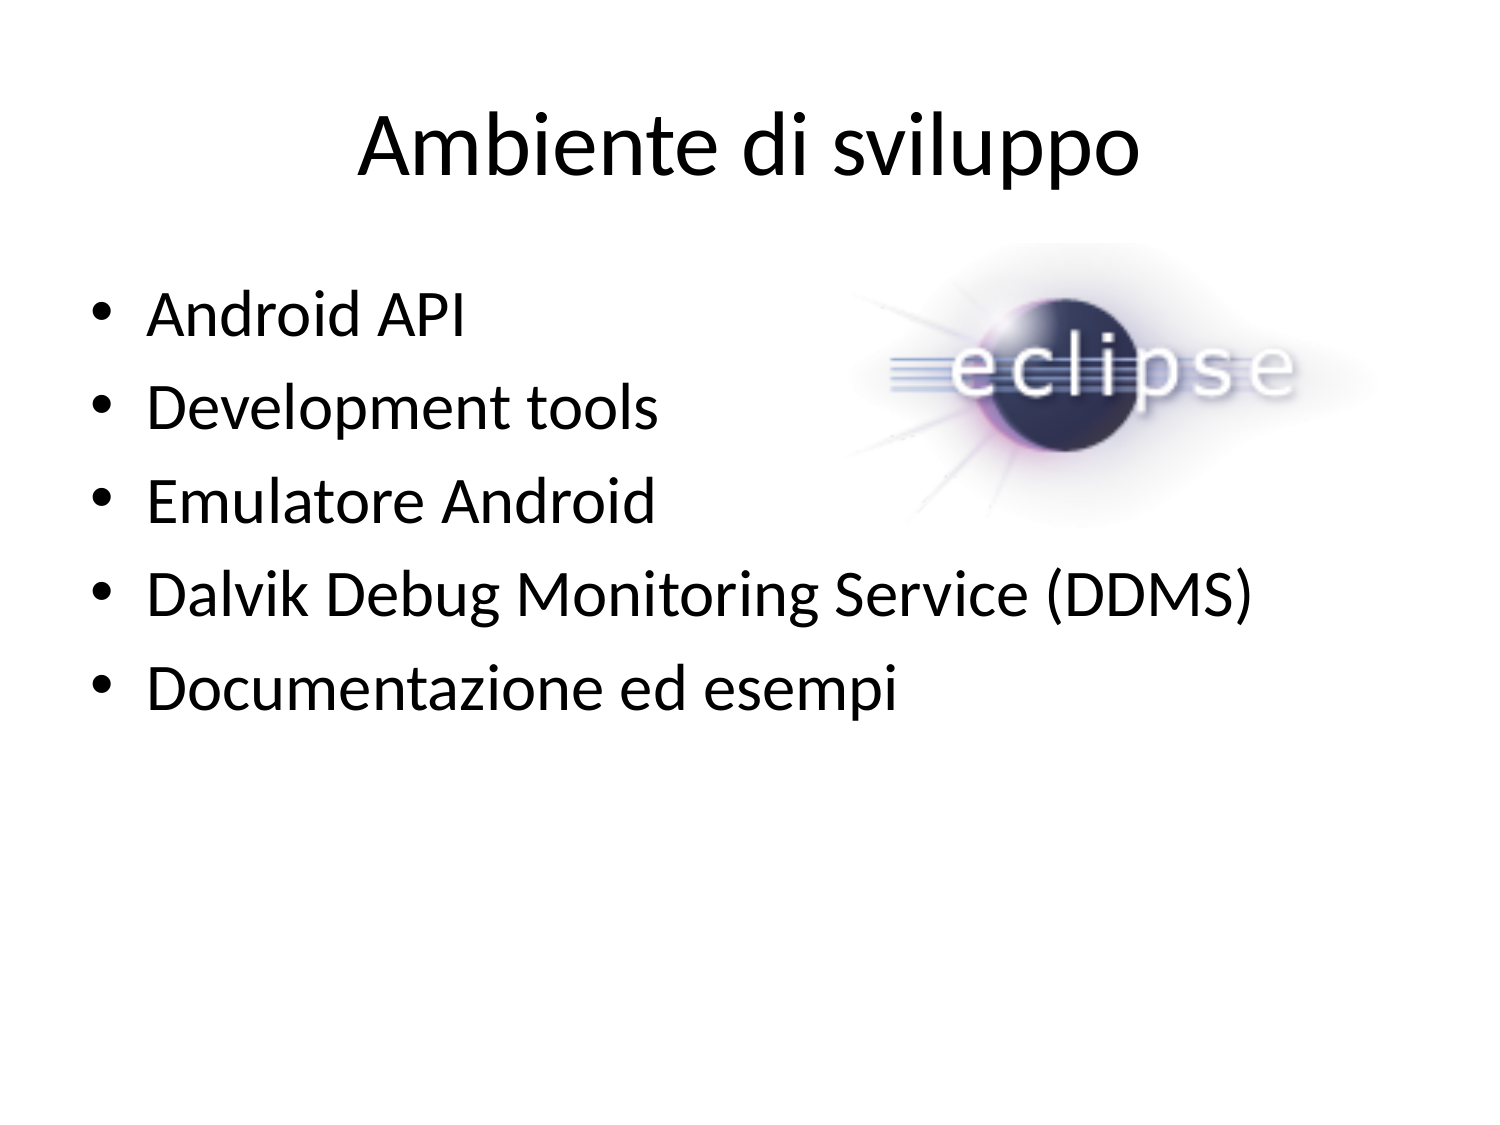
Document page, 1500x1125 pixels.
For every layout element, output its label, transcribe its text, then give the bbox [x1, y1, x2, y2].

list Android API Development tools Emulatore Android Dalvik Debug Monitoring Service (DDMS) Documentazione ed esempi [75, 262, 1425, 1005]
title Ambiente di sviluppo [75, 45, 1425, 233]
picture [844, 243, 1379, 528]
